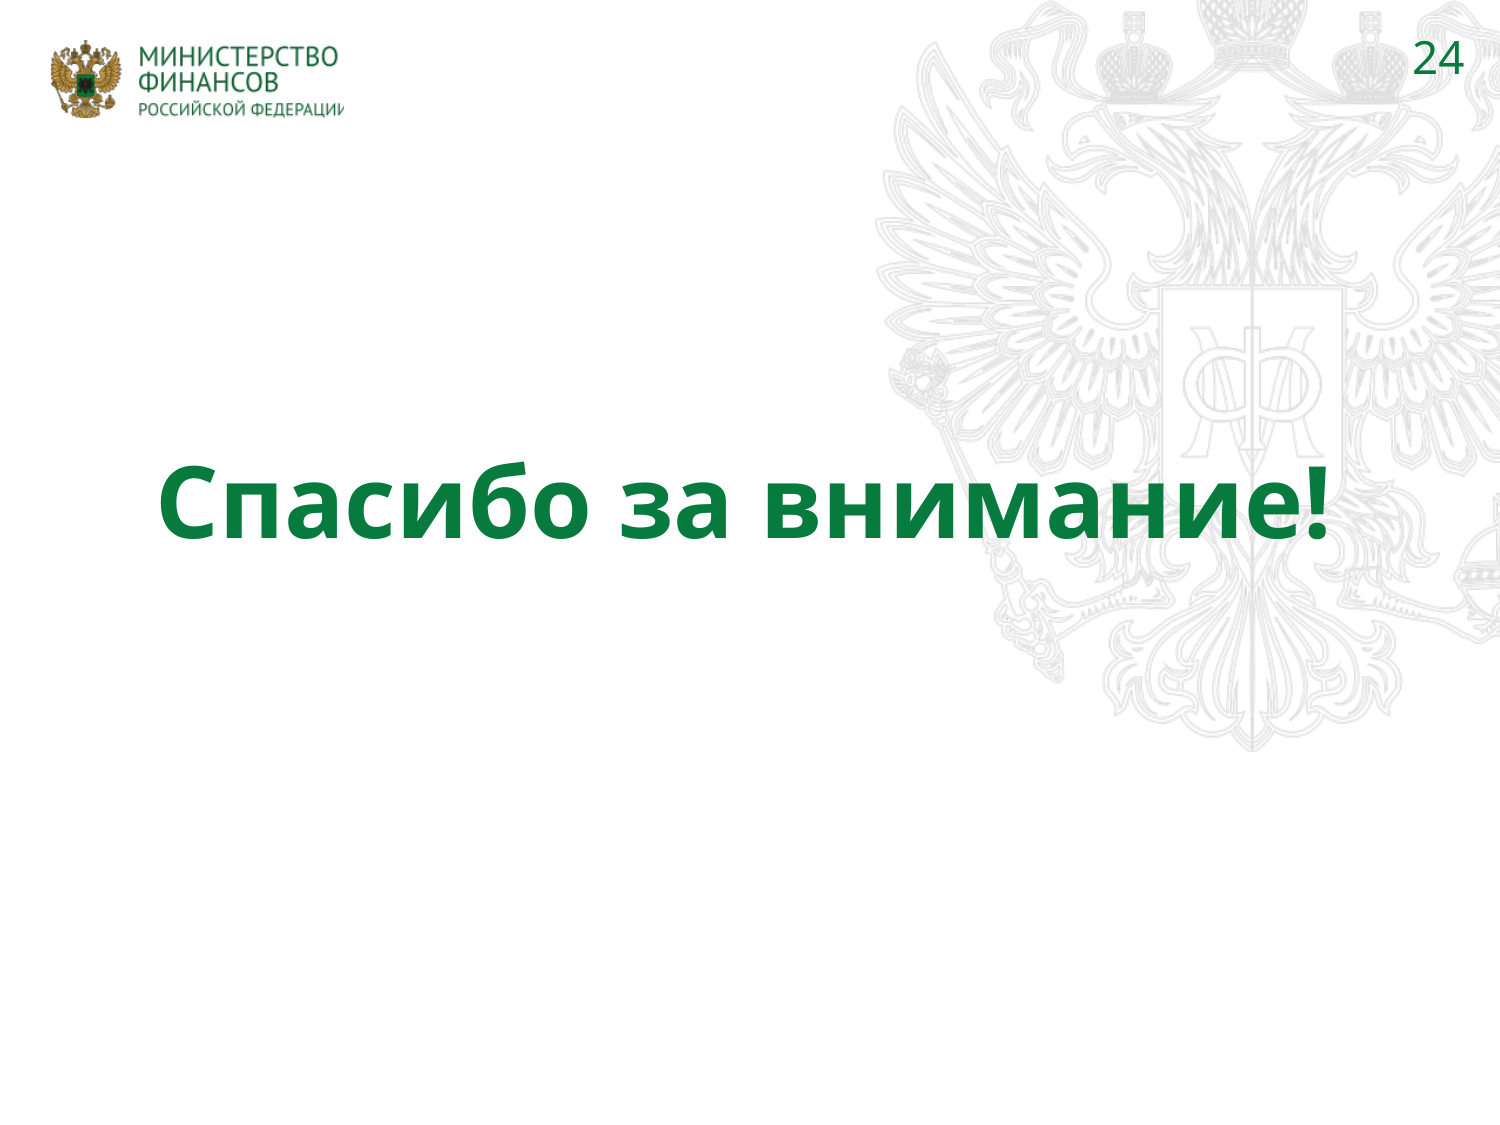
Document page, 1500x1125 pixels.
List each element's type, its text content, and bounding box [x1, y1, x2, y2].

slide_number 24 [1397, 16, 1500, 105]
text_box Спасибо за внимание! [69, 430, 1420, 607]
